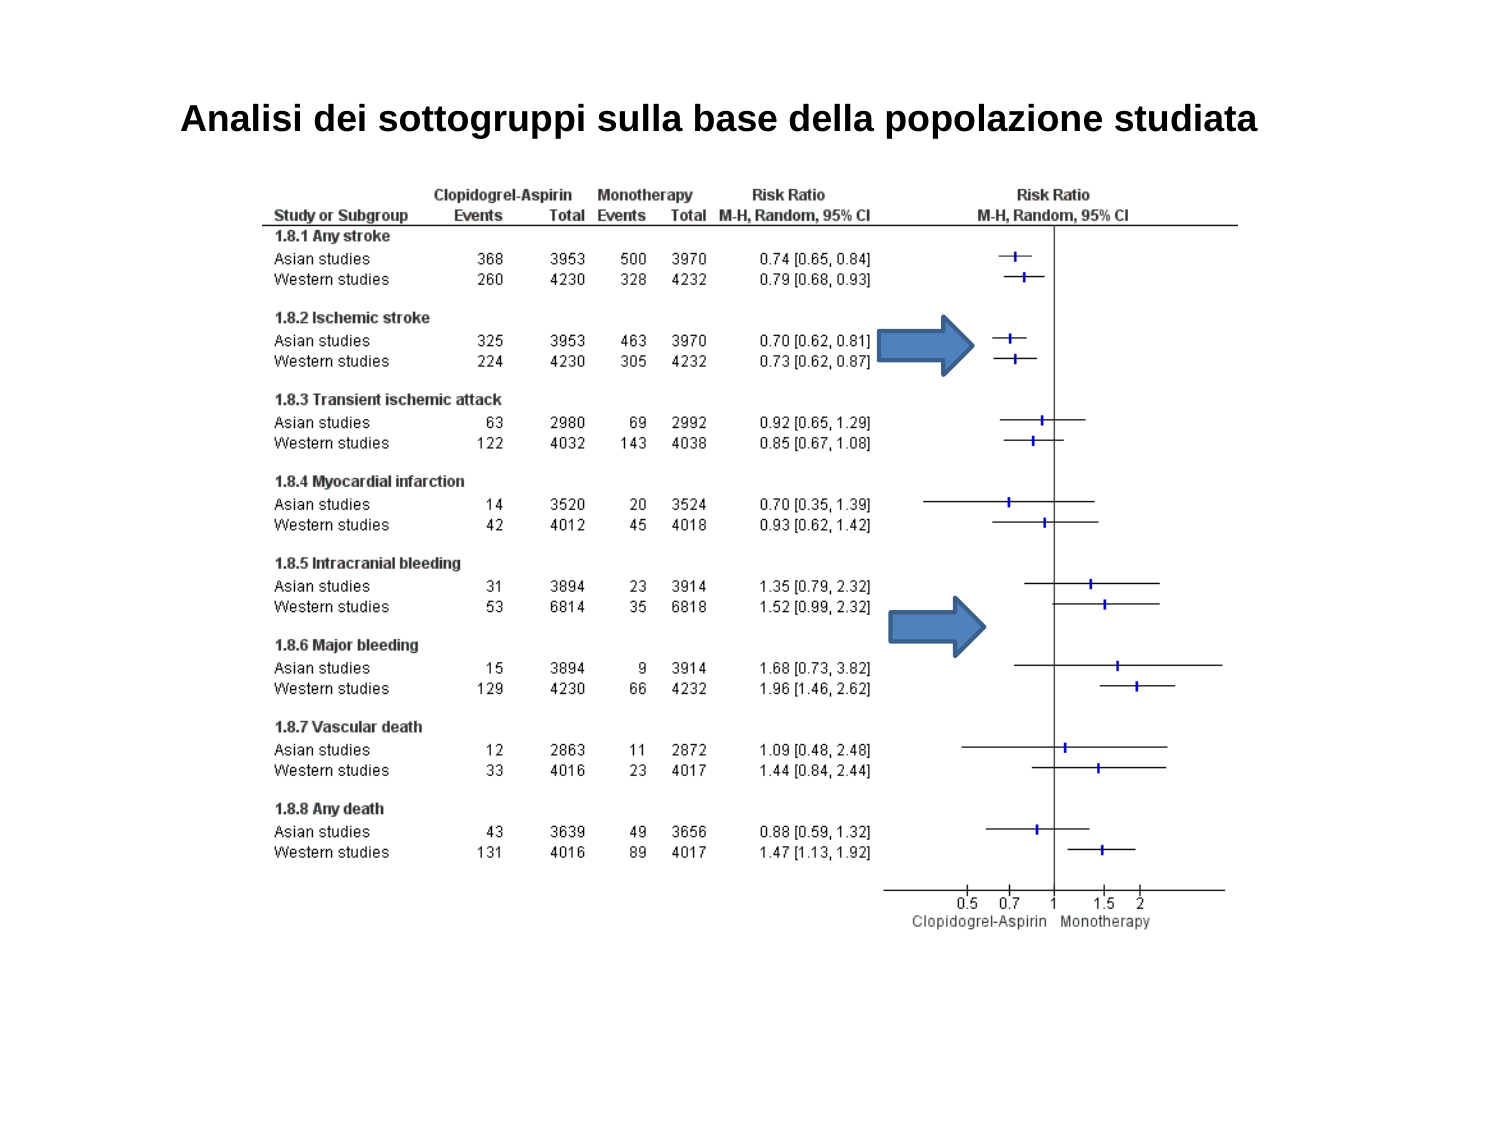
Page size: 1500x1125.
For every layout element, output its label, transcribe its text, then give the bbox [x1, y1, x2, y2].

title Analisi dei sottogruppi sulla base della popolazione studiata [75, 45, 1425, 233]
picture [262, 183, 1238, 941]
